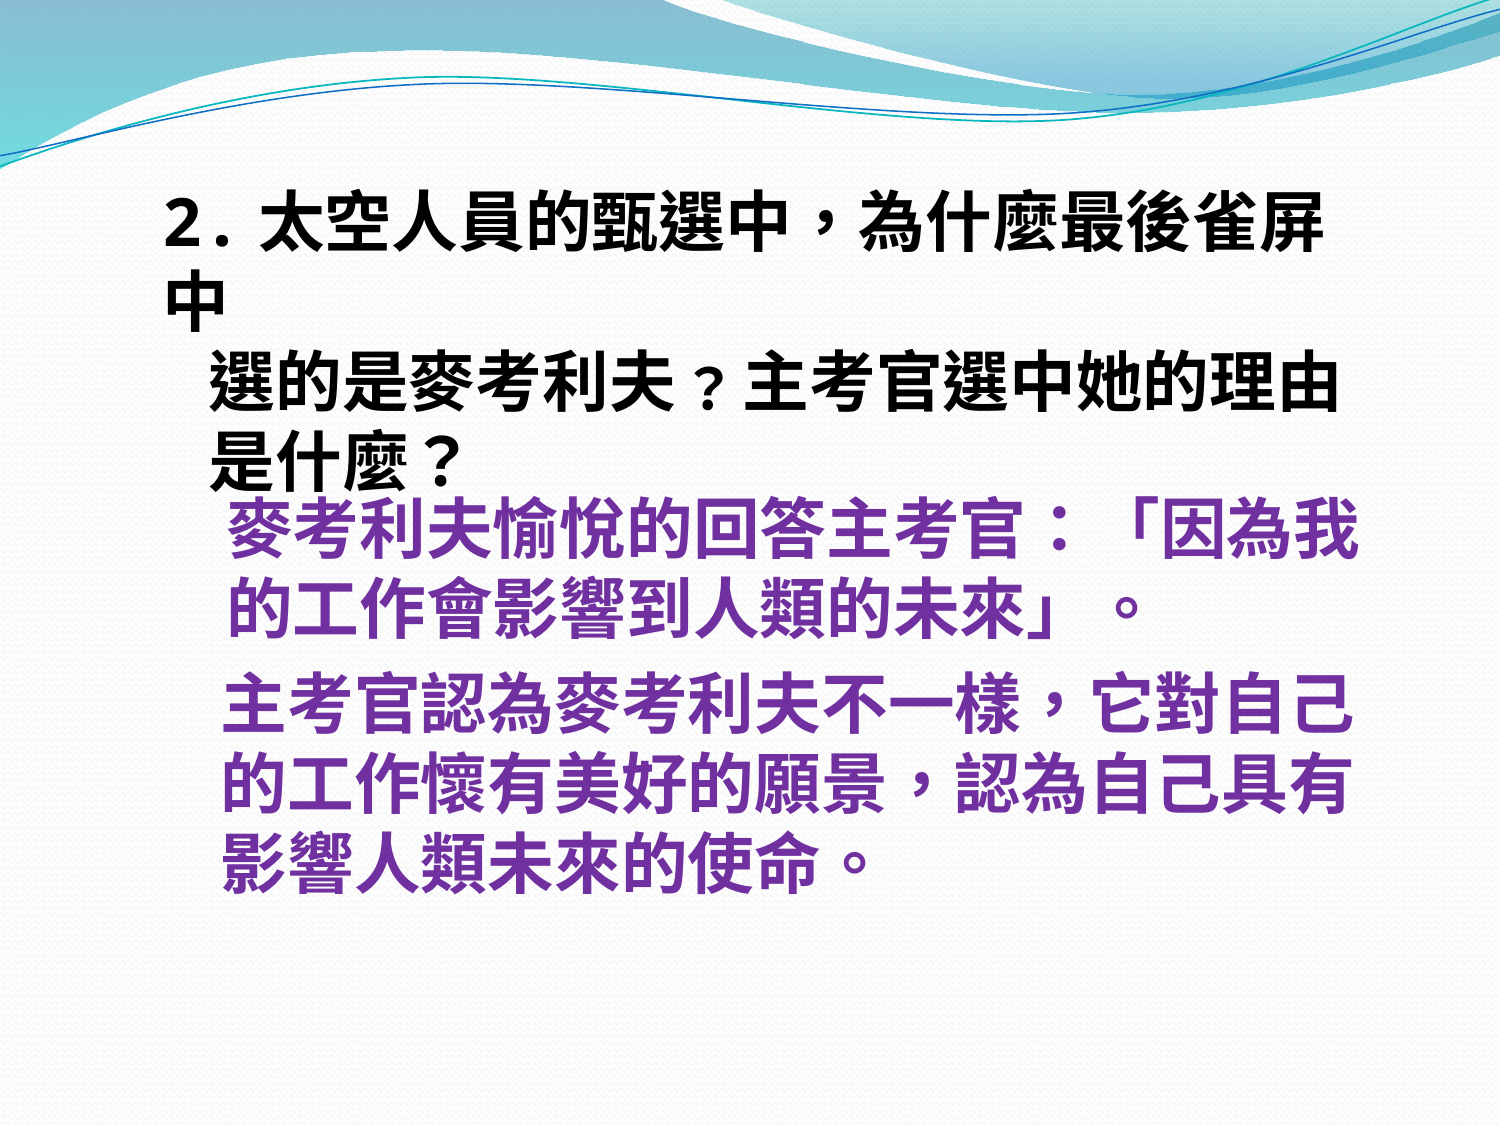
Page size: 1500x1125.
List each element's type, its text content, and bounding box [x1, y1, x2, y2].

text_box 麥考利夫愉悅的回答主考官：「因為我的工作會影響到人類的未來」。 [211, 479, 1384, 655]
text_box 2.太空人員的甄選中，為什麼最後雀屏中 選的是麥考利夫﹖主考官選中她的理由 是什麼？ [147, 172, 1378, 508]
text_box 主考官認為麥考利夫不一樣，它對自己的工作懷有美好的願景，認為自己具有影響人類未來的使命。 [206, 654, 1378, 910]
